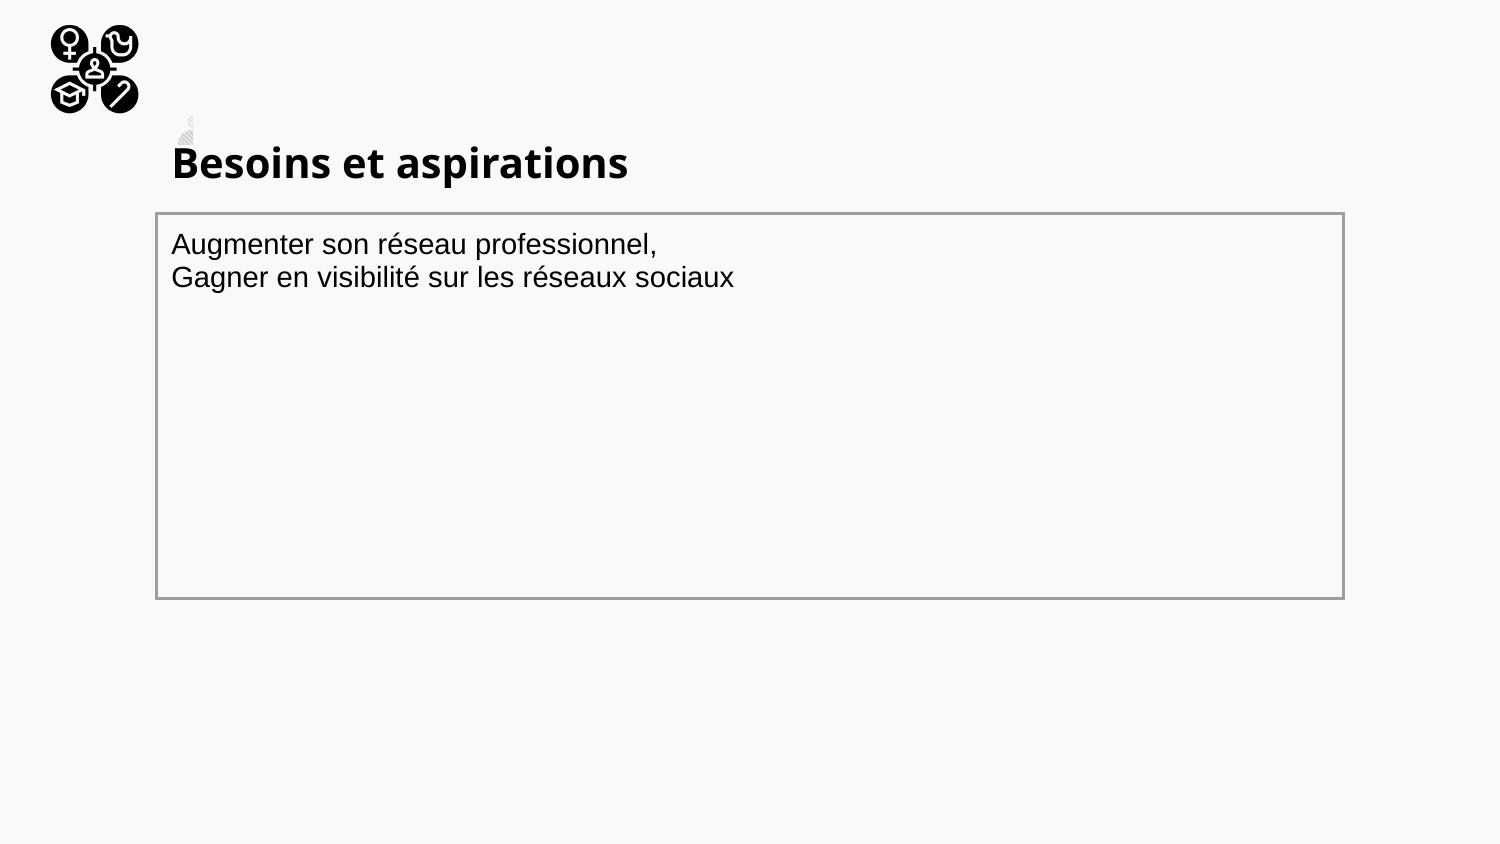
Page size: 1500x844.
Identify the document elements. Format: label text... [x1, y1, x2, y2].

text_box Besoins et aspirations [156, 121, 1376, 202]
picture [0, 0, 194, 145]
table_header Augmenter son réseau professionnel, Gagner en visibilité sur les réseaux sociaux [158, 215, 1342, 597]
